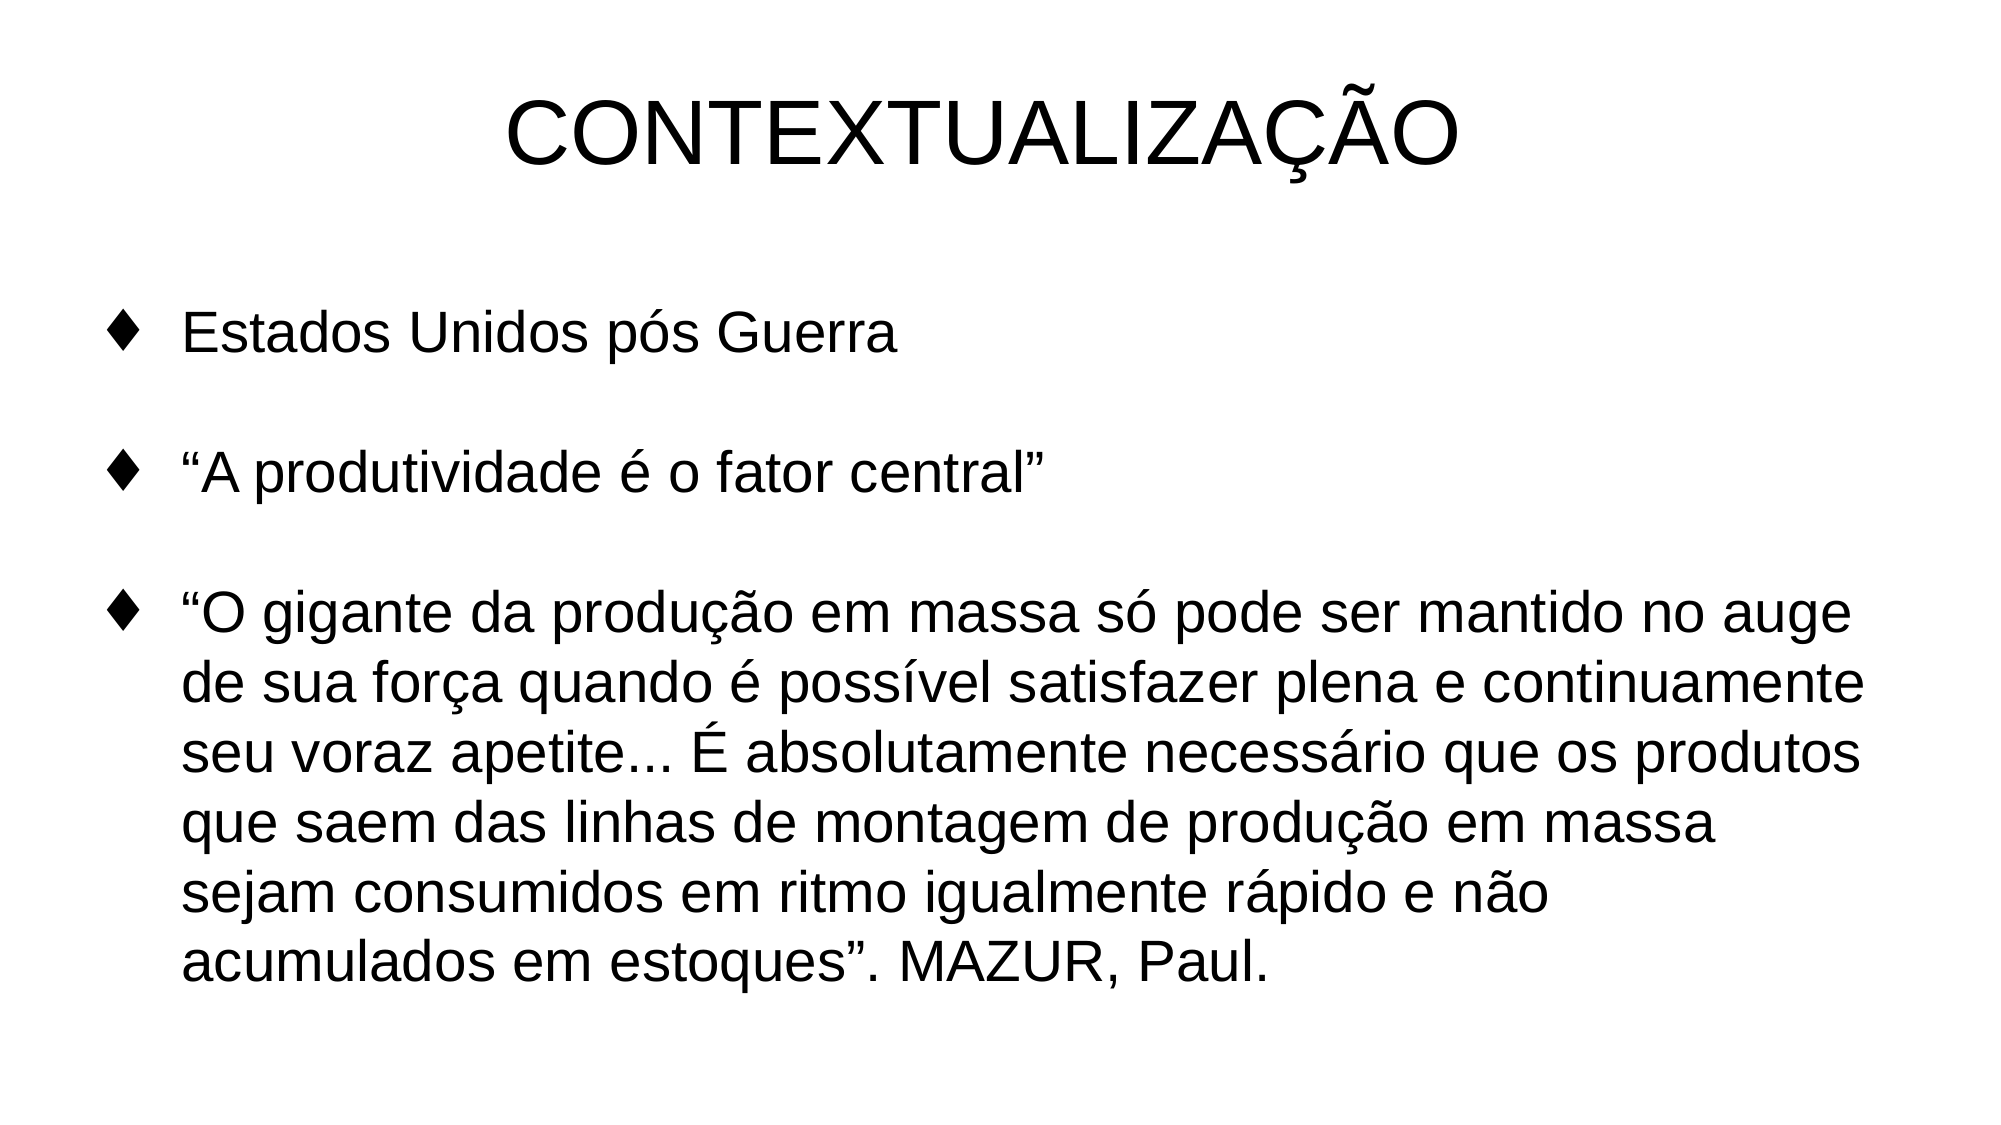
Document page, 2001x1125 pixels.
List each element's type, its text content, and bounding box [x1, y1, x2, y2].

text_box Estados Unidos pós Guerra “A produtividade é o fator central” “O gigante da produção em massa só pode ser mantido no auge de sua força quando é possível satisfazer plena e continuamente seu voraz apetite... É absolutamente necessário que os produtos que saem das linhas de montagem de produção em massa sejam consumidos em ritmo igualmente rápido e não acumulados em estoques”. MAZUR, Paul. [82, 286, 1885, 1125]
text_box CONTEXTUALIZAÇÃO [460, 65, 1507, 191]
